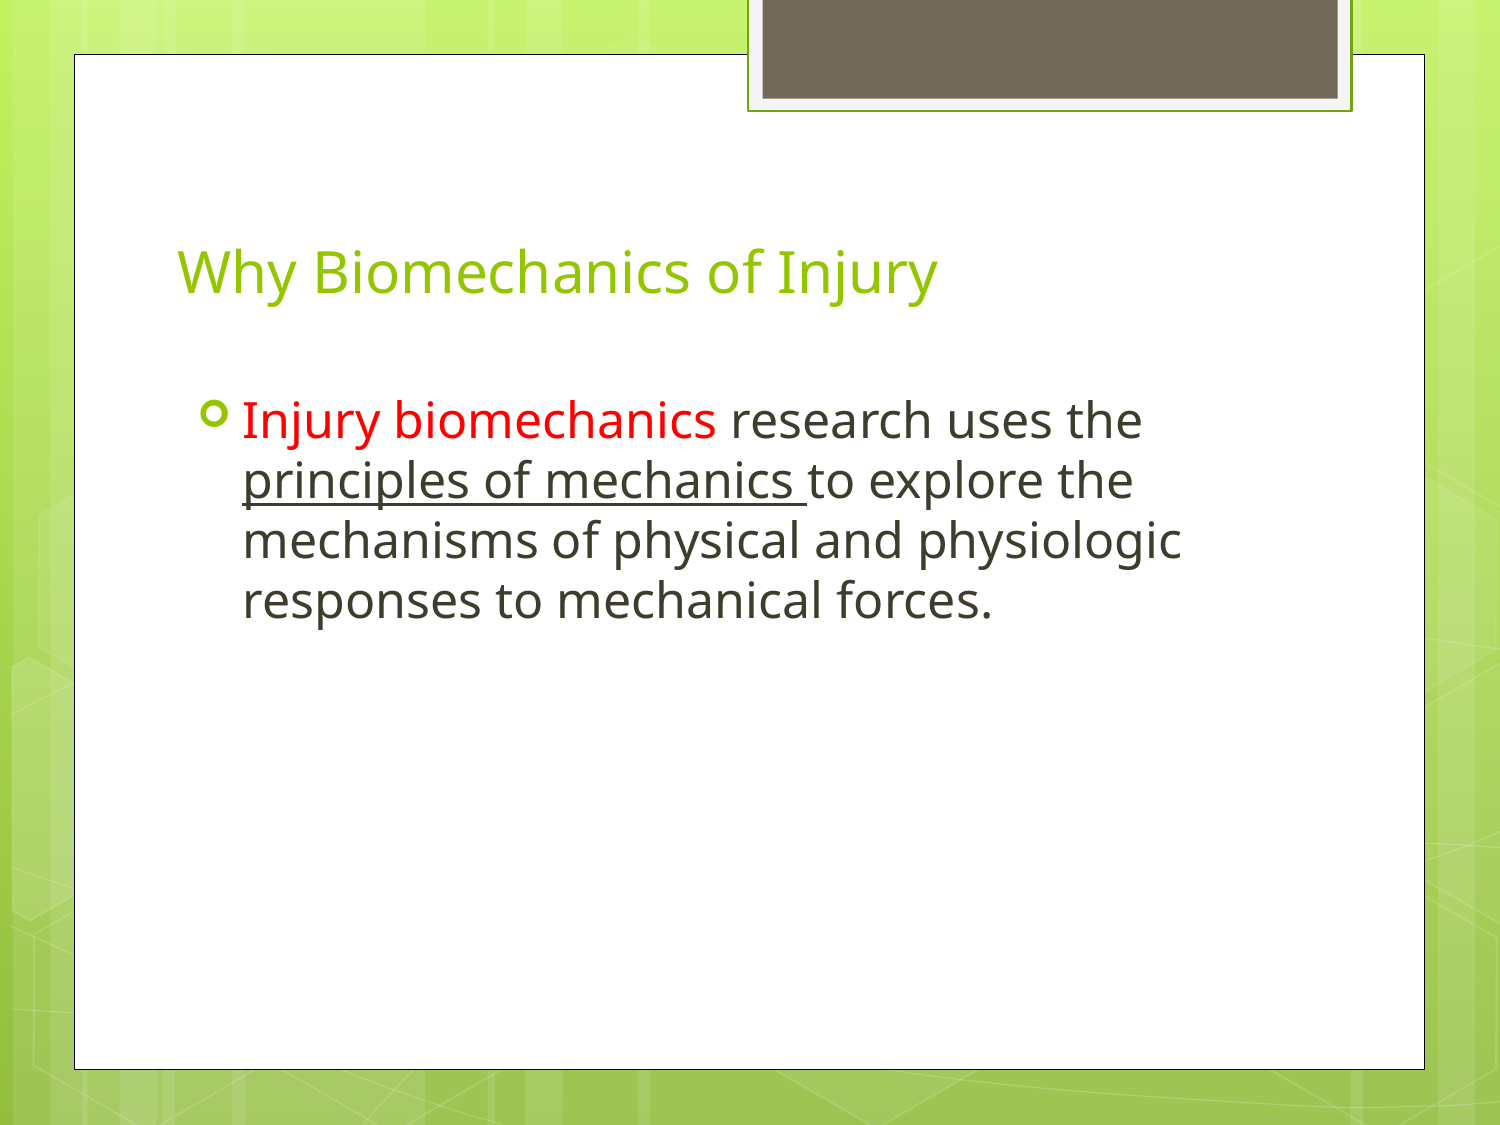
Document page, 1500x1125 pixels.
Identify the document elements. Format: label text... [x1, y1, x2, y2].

list Injury biomechanics research uses the principles of mechanics to explore the mechanisms of physical and physiologic responses to mechanical forces. [171, 381, 1283, 957]
title Why Biomechanics of Injury [162, 125, 1315, 313]
